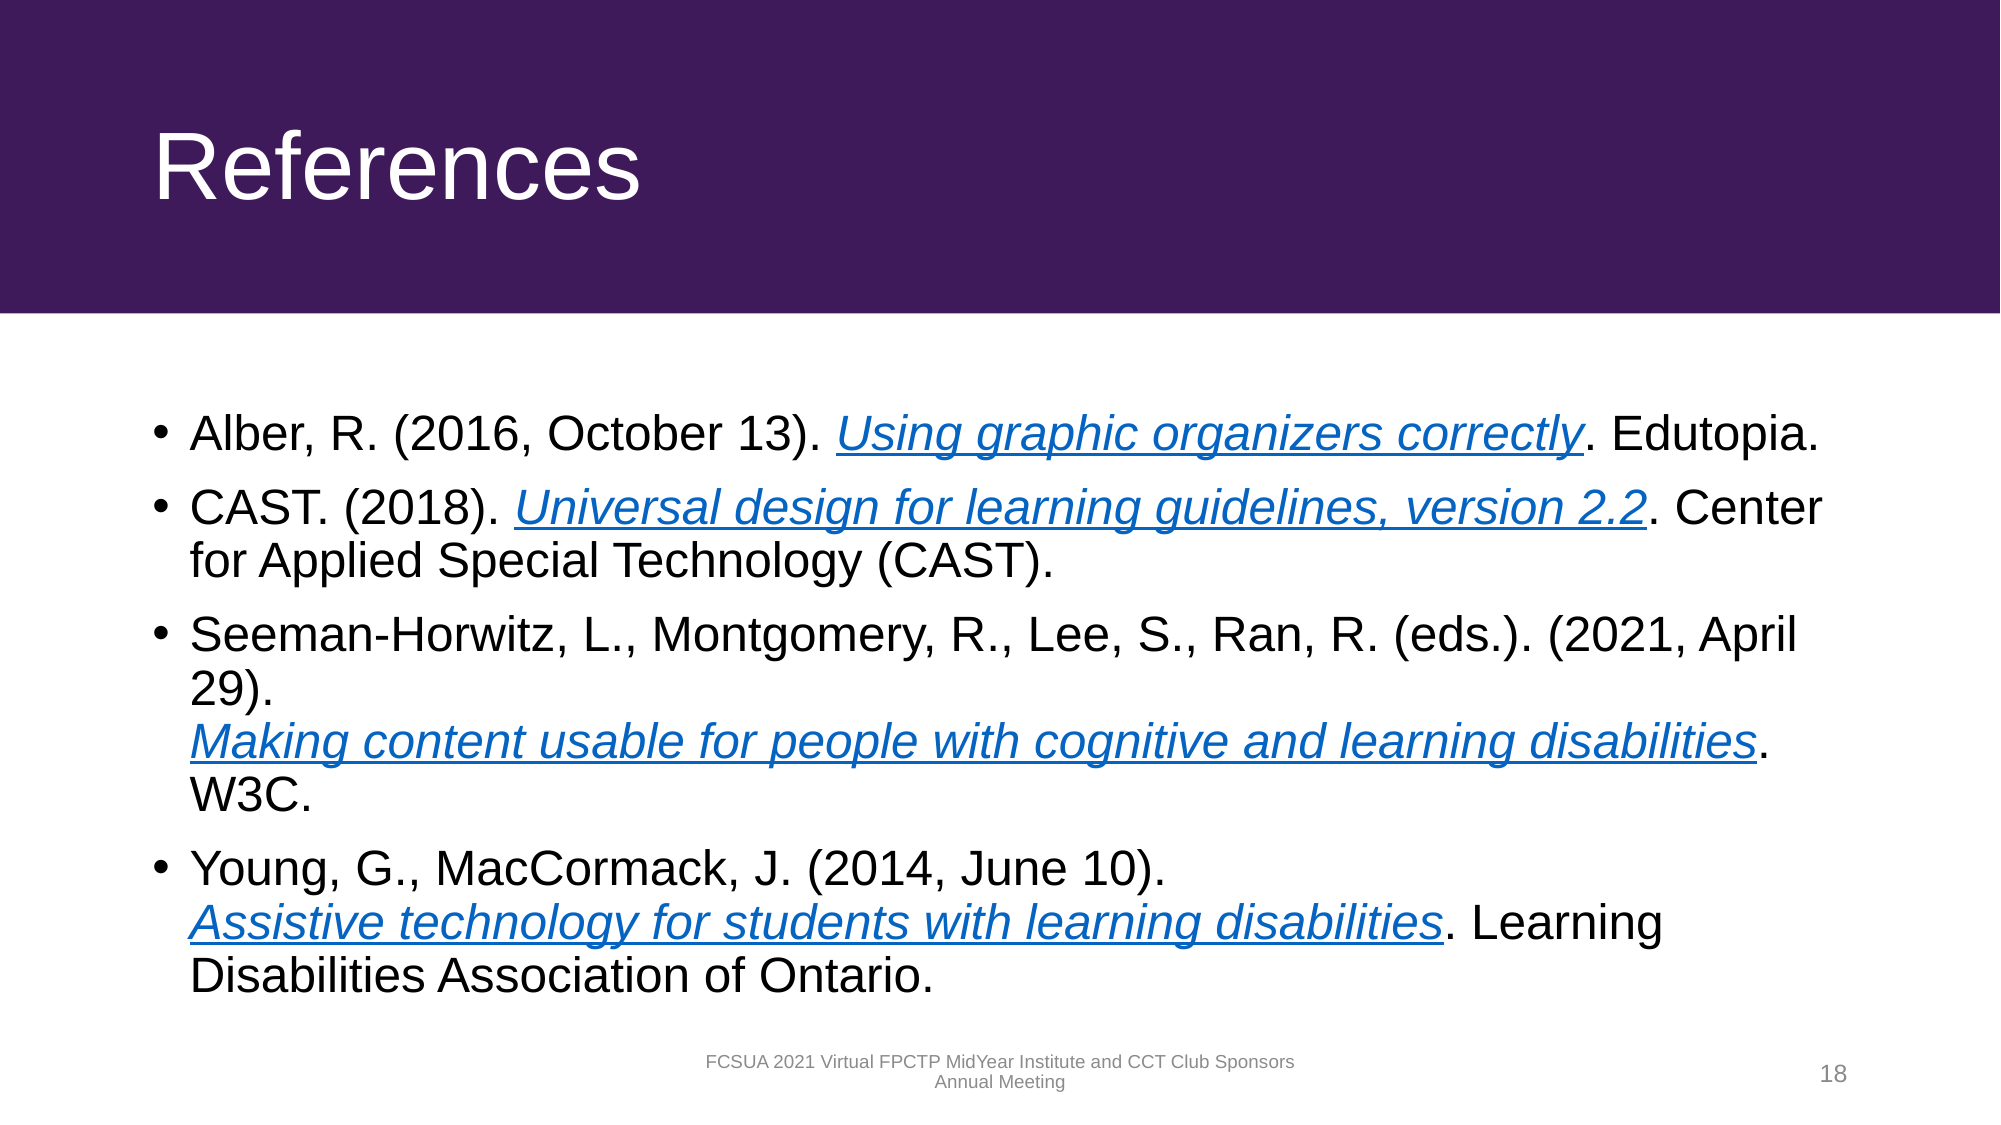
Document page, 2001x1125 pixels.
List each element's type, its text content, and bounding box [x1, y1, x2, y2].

slide_number 18 [1412, 1042, 1863, 1103]
list Alber, R. (2016, October 13). Using graphic organizers correctly. Edutopia. CAST. (2018). Universal design for learning guidelines, version 2.2. Center for Applied Special Technology (CAST). Seeman-Horwitz, L., Montgomery, R., Lee, S., Ran, R. (eds.). (2021, April 29). Making content usable for people with cognitive and learning disabilities. W3C. Young, G., MacCormack, J. (2014, June 10). Assistive technology for students with learning disabilities. Learning Disabilities Association of Ontario. [137, 399, 1863, 1014]
text_box [0, 0, 2000, 314]
footer FCSUA 2021 Virtual FPCTP MidYear Institute and CCT Club Sponsors Annual Meeting [662, 1042, 1338, 1103]
title References [137, 59, 1863, 278]
